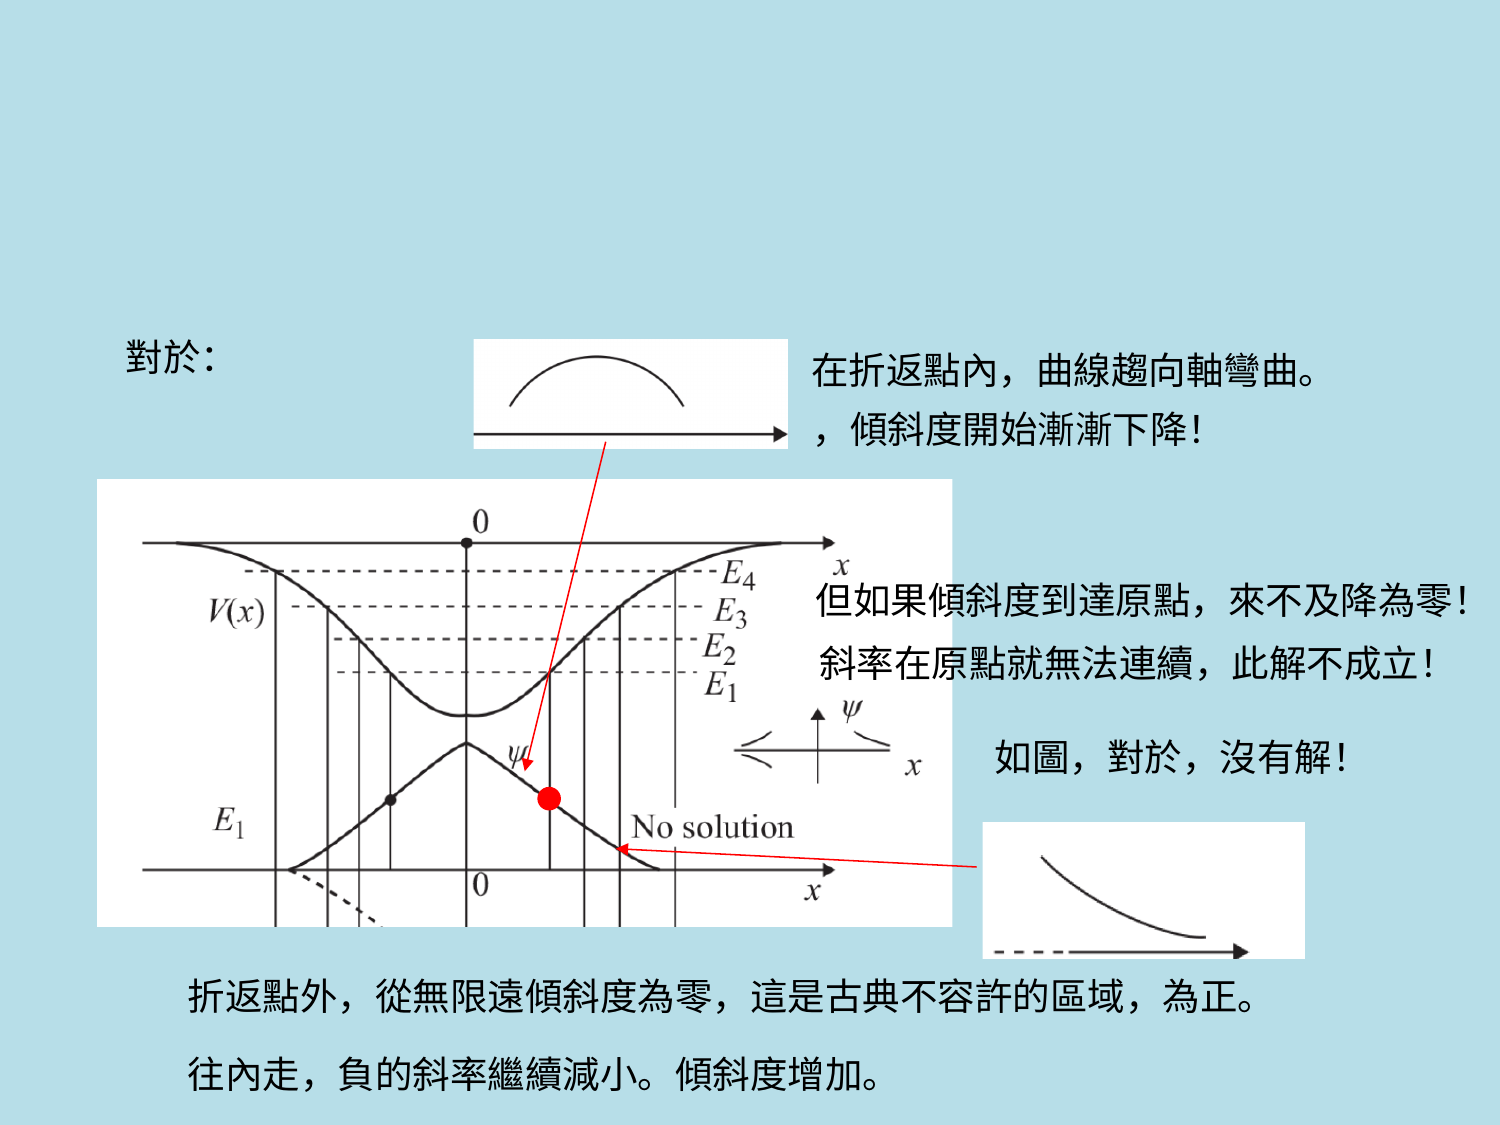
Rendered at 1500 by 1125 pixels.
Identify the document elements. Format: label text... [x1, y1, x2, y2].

text_box 往內走，負的斜率繼續減小。傾斜度增加。 [173, 1043, 1024, 1104]
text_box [524, 441, 606, 772]
text_box 斜率在原點就無法連續，此解不成立！ [957, 632, 1500, 692]
picture [473, 338, 789, 449]
picture [982, 822, 1306, 960]
text_box 但如果傾斜度到達原點，來不及降為零！ [957, 569, 1500, 630]
picture [96, 479, 953, 927]
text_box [615, 848, 977, 868]
